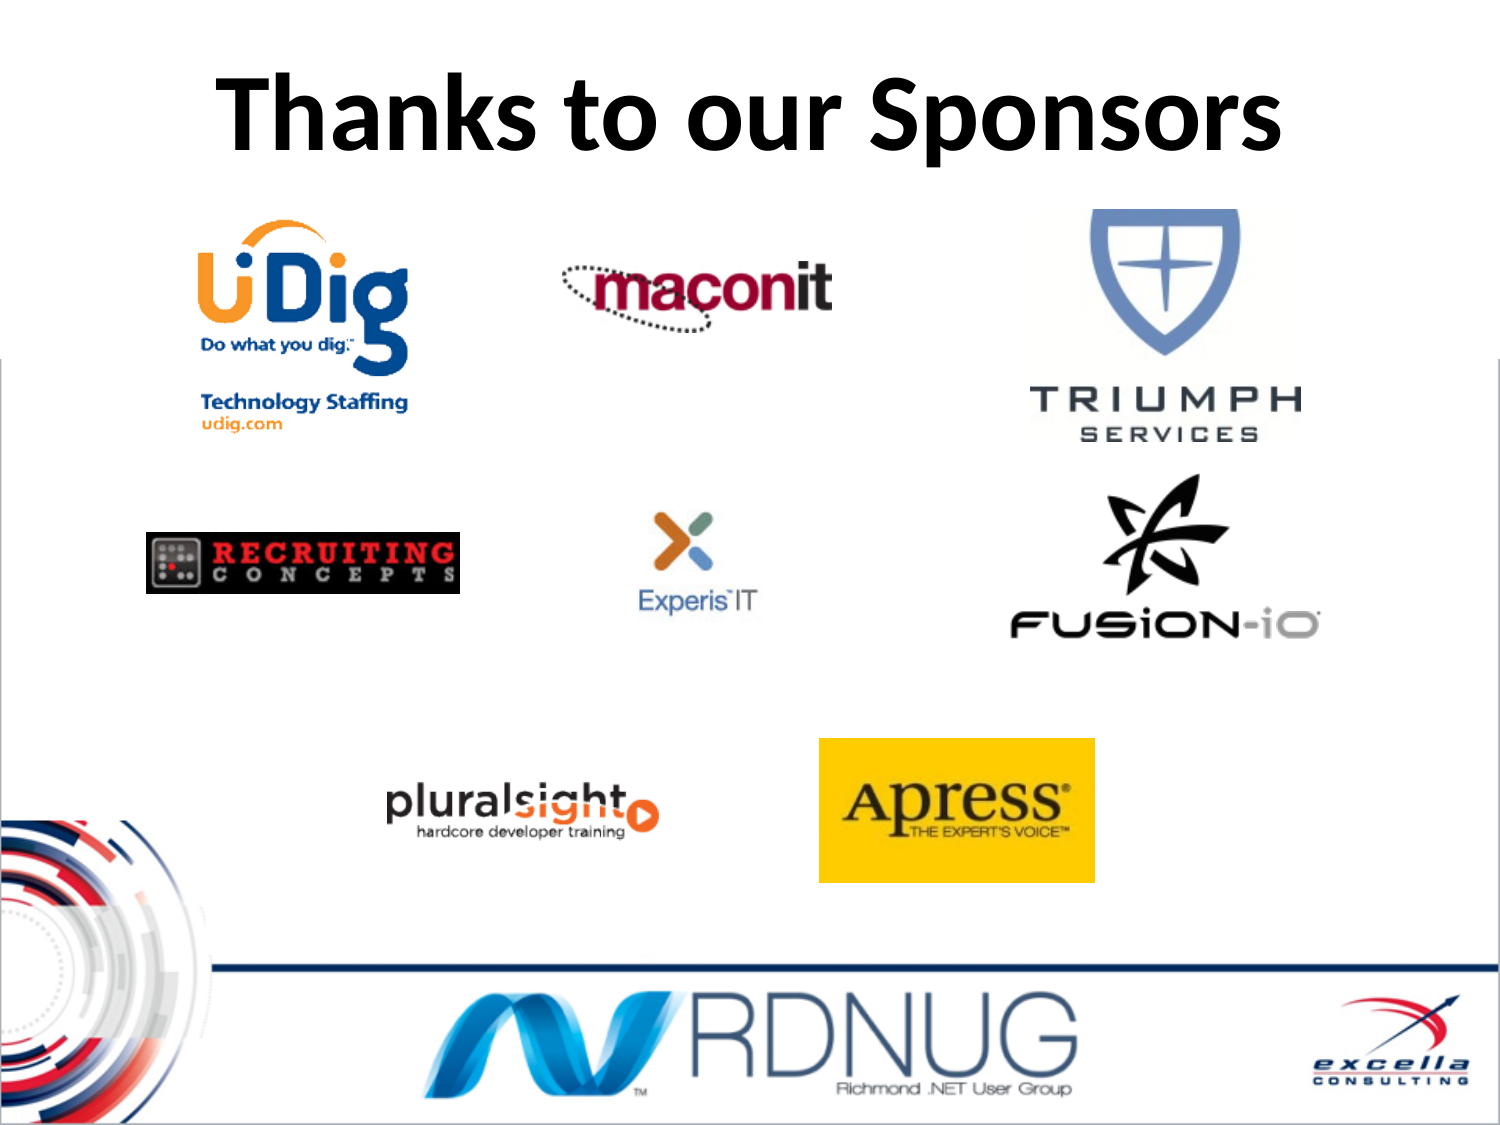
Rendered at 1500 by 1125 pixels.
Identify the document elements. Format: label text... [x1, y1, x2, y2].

picture [0, 200, 1500, 1125]
title Thanks to our Sponsors [103, 59, 1397, 278]
picture [562, 261, 832, 333]
